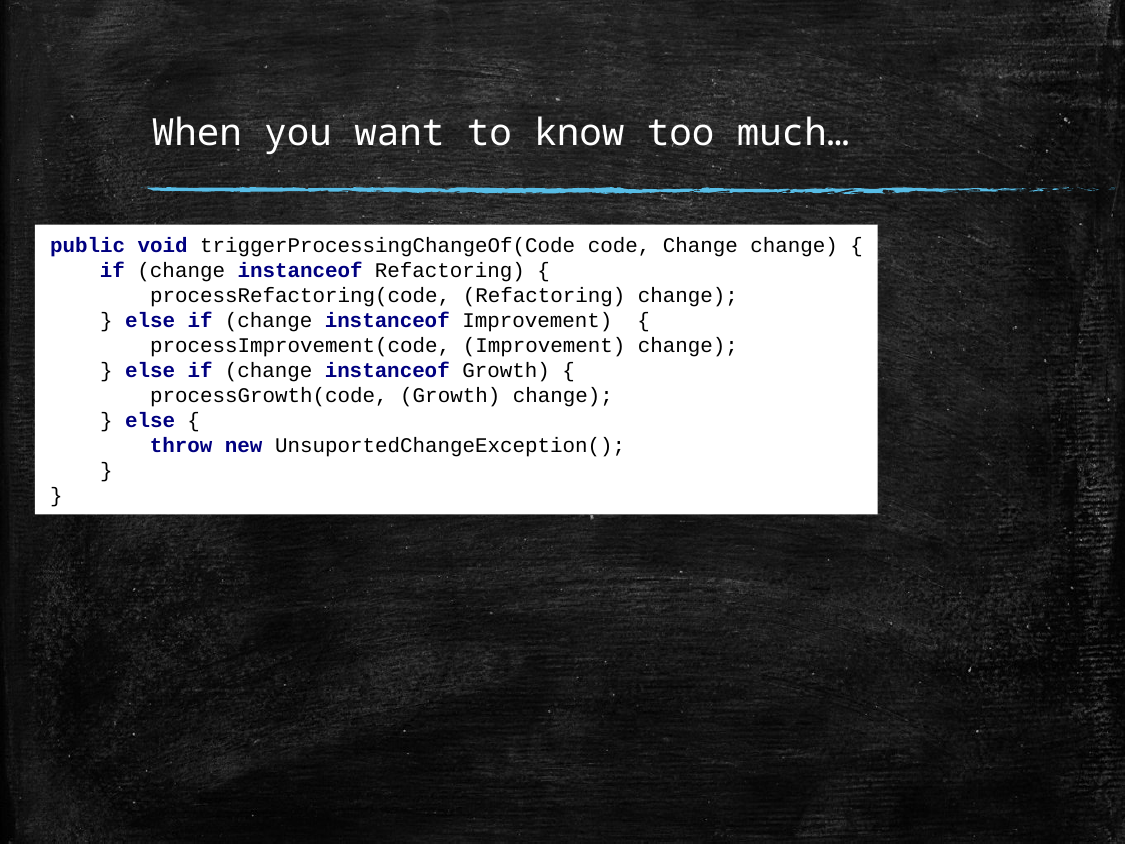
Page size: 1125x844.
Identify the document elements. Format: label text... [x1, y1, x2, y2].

text_box public void triggerProcessingChangeOf(Code code, Change change) { if (change instanceof Refactoring) { processRefactoring(code, (Refactoring) change); } else if (change instanceof Improvement) { processImprovement(code, (Improvement) change); } else if (change instanceof Growth) { processGrowth(code, (Growth) change); } else { throw new UnsuportedChangeException(); } } [34, 224, 878, 515]
title When you want to know too much… [140, 33, 985, 160]
